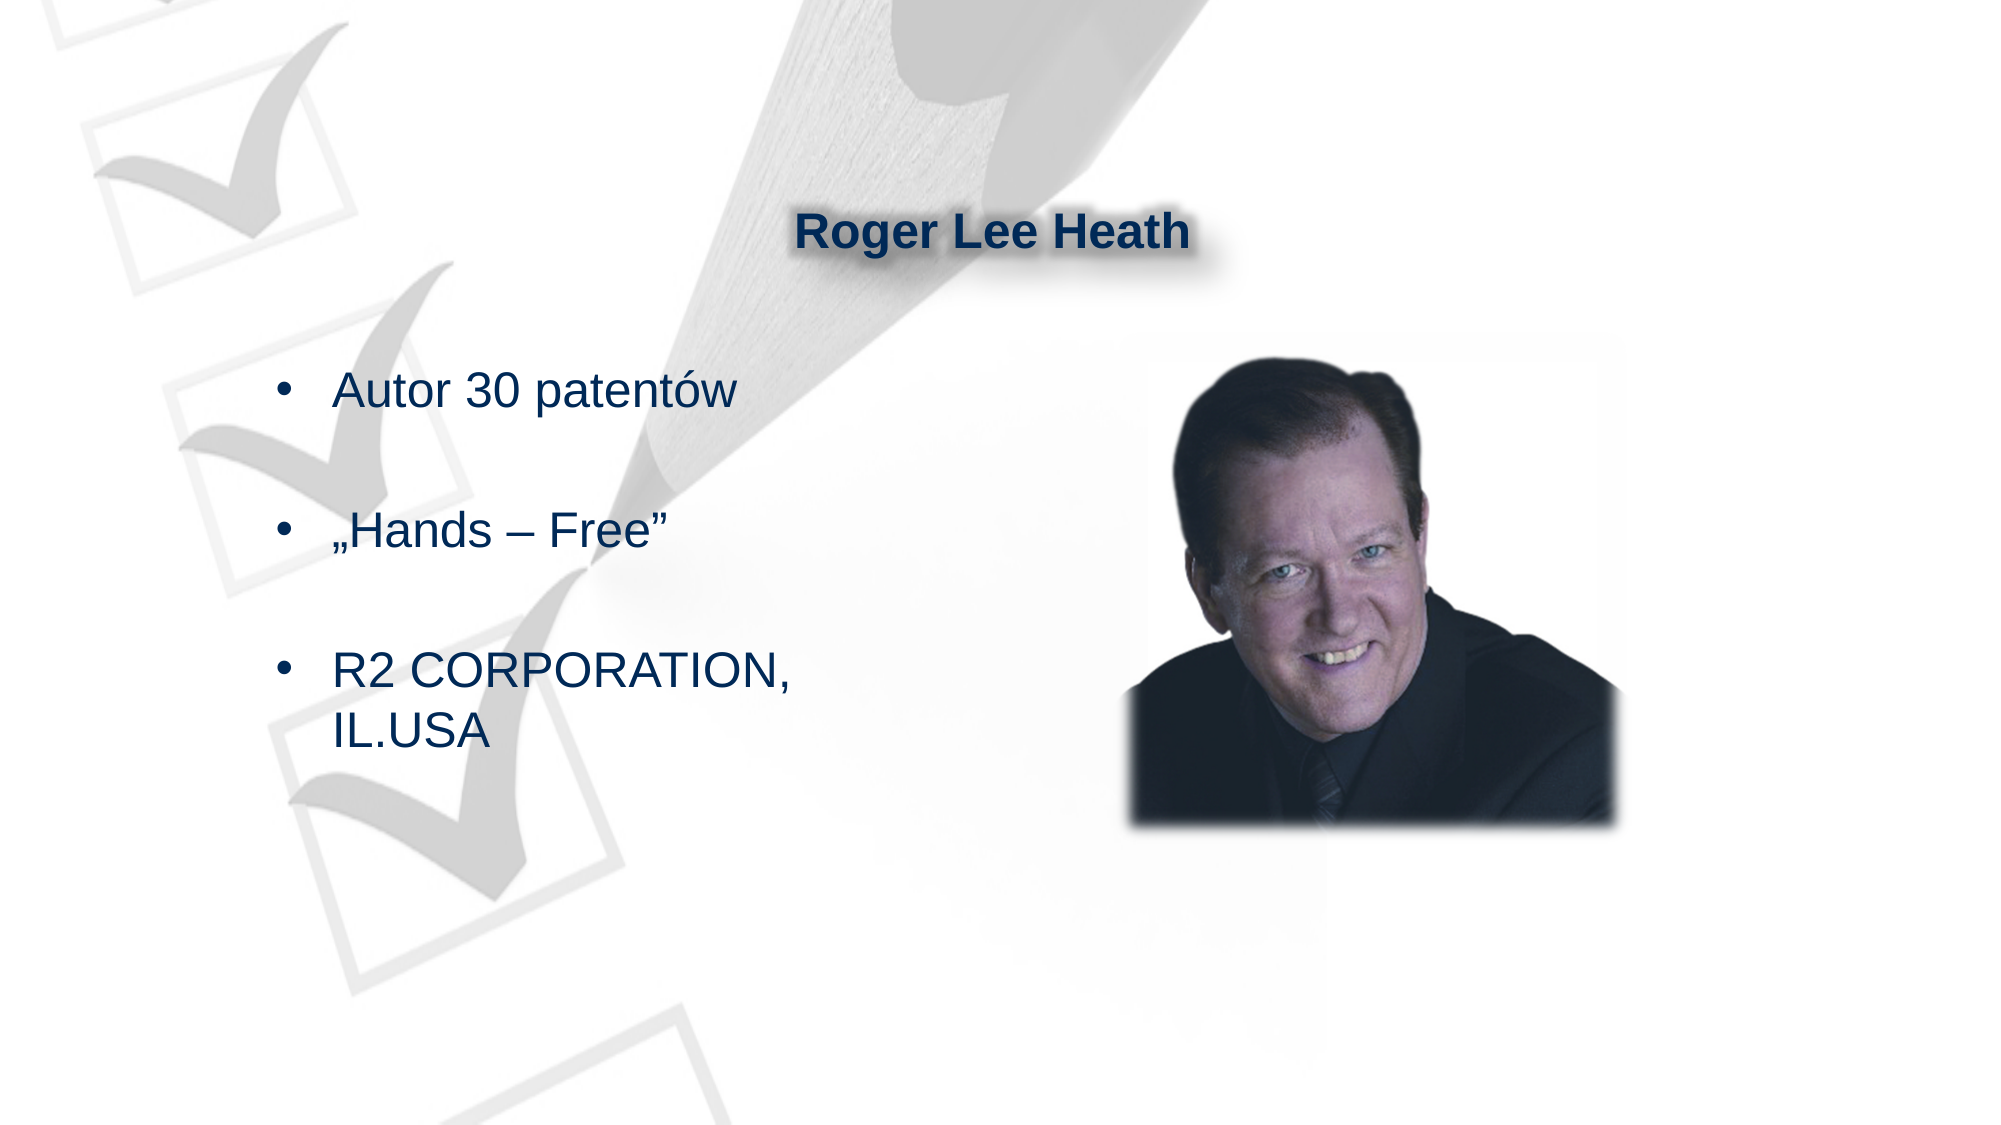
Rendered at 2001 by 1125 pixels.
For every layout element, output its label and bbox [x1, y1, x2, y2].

picture [0, 0, 1632, 1125]
